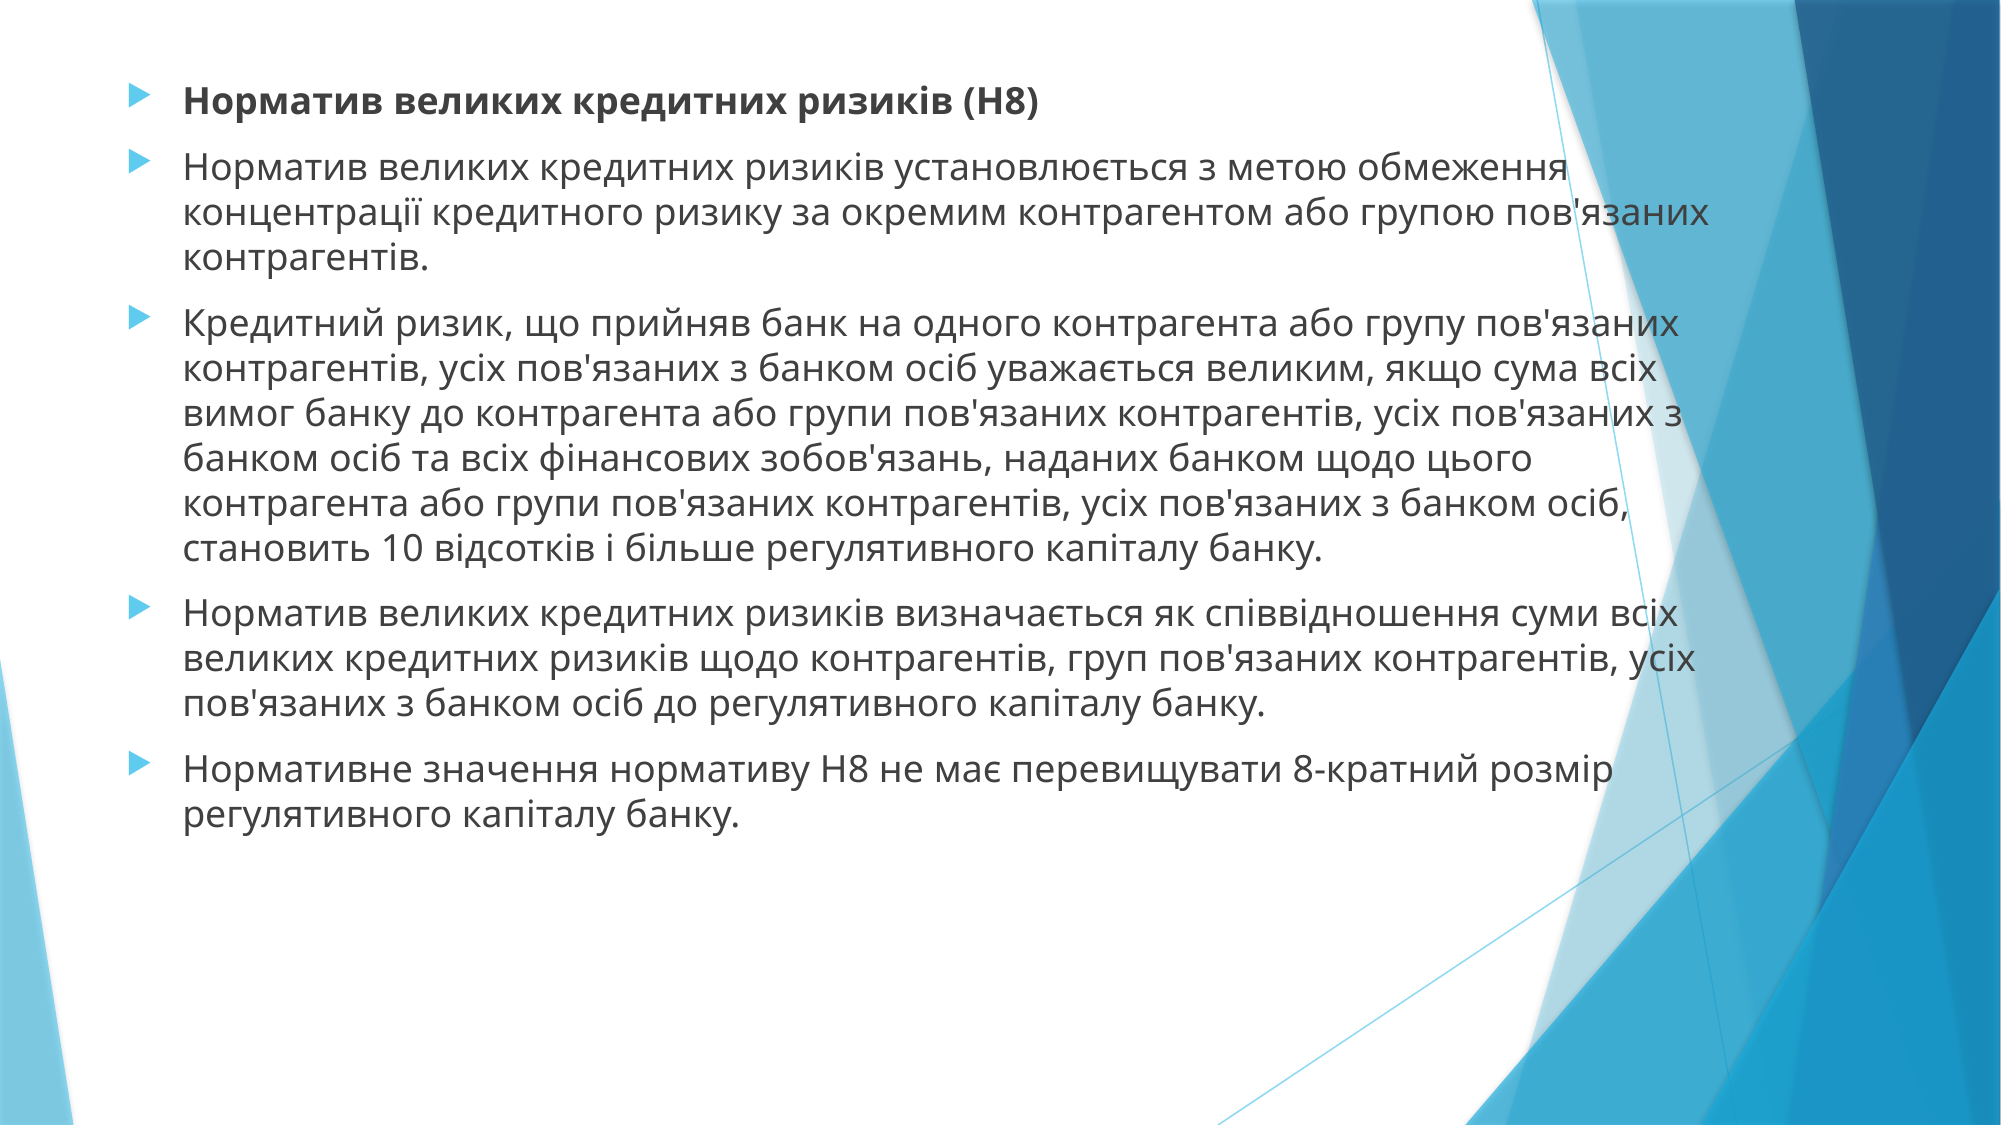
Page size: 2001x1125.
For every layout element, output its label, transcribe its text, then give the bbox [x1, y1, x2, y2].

list Норматив великих кредитних ризиків (Н8) Норматив великих кредитних ризиків установлюється з метою обмеження концентрації кредитного ризику за окремим контрагентом або групою пов'язаних контрагентів. Кредитний ризик, що прийняв банк на одного контрагента або групу пов'язаних контрагентів, усіх пов'язаних з банком осіб уважається великим, якщо сума всіх вимог банку до контрагента або групи пов'язаних контрагентів, усіх пов'язаних з банком осіб та всіх фінансових зобов'язань, наданих банком щодо цього контрагента або групи пов'язаних контрагентів, усіх пов'язаних з банком осіб, становить 10 відсотків і більше регулятивного капіталу банку. Норматив великих кредитних ризиків визначається як співвідношення суми всіх великих кредитних ризиків щодо контрагентів, груп пов'язаних контрагентів, усіх пов'язаних з банком осіб до регулятивного капіталу банку. Нормативне значення нормативу Н8 не має перевищувати 8-кратний розмір регулятивного капіталу банку. [111, 69, 1751, 1017]
